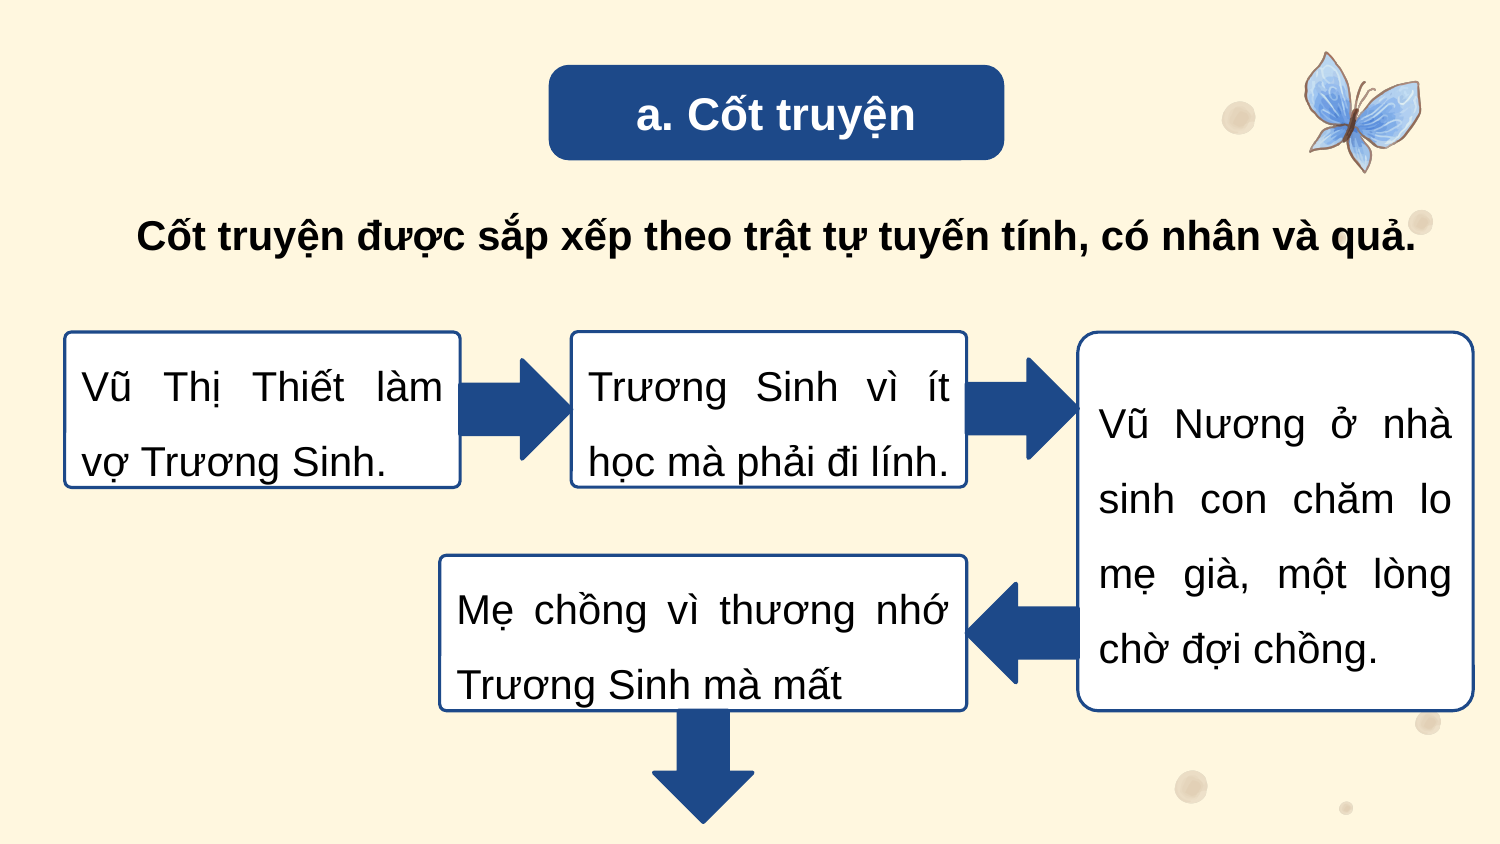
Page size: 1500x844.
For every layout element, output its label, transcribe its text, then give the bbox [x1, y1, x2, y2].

text_box [964, 357, 1080, 460]
text_box Vũ Thị Thiết làm vợ Trương Sinh. [62, 329, 463, 490]
text_box Mẹ chồng vì thương nhớ Trương Sinh mà mất [437, 553, 969, 713]
text_box [652, 708, 755, 824]
text_box [964, 581, 1080, 685]
text_box a. Cốt truyện [548, 64, 1005, 161]
text_box Cốt truyện được sắp xếp theo trật tự tuyến tính, có nhân và quả. [93, 185, 1460, 282]
text_box Trương Sinh vì ít học mà phải đi lính. [569, 329, 969, 490]
text_box [458, 358, 574, 461]
text_box Vũ Nương ở nhà sinh con chăm lo mẹ già, một lòng chờ đợi chồng. [1075, 329, 1476, 713]
picture [1299, 44, 1426, 178]
